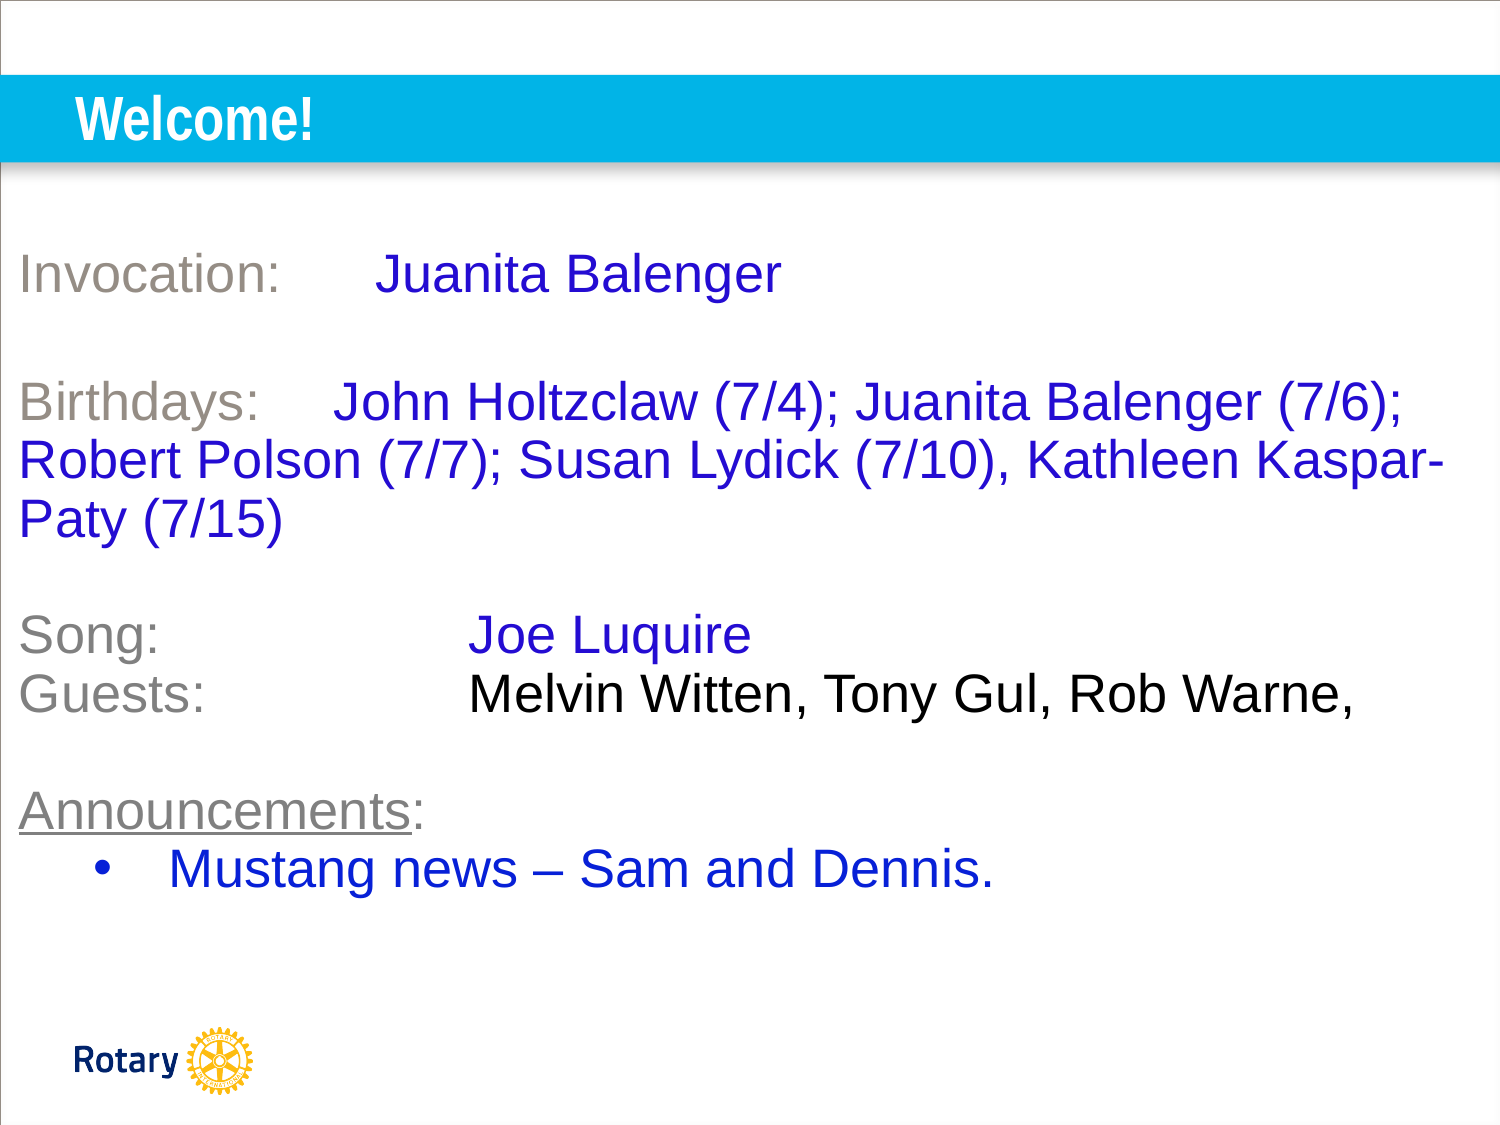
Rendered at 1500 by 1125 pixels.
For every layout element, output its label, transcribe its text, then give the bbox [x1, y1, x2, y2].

title Welcome! [75, 75, 1075, 155]
list Invocation: Juanita Balenger Birthdays: John Holtzclaw (7/4); Juanita Balenger (7/6); Robert Polson (7/7); Susan Lydick (7/10), Kathleen Kaspar-Paty (7/15) Song: Joe Luquire Guests: Melvin Witten, Tony Gul, Rob Warne, Announcements: Mustang news – Sam and Dennis. [4, 162, 1500, 1038]
picture [75, 1038, 253, 1095]
